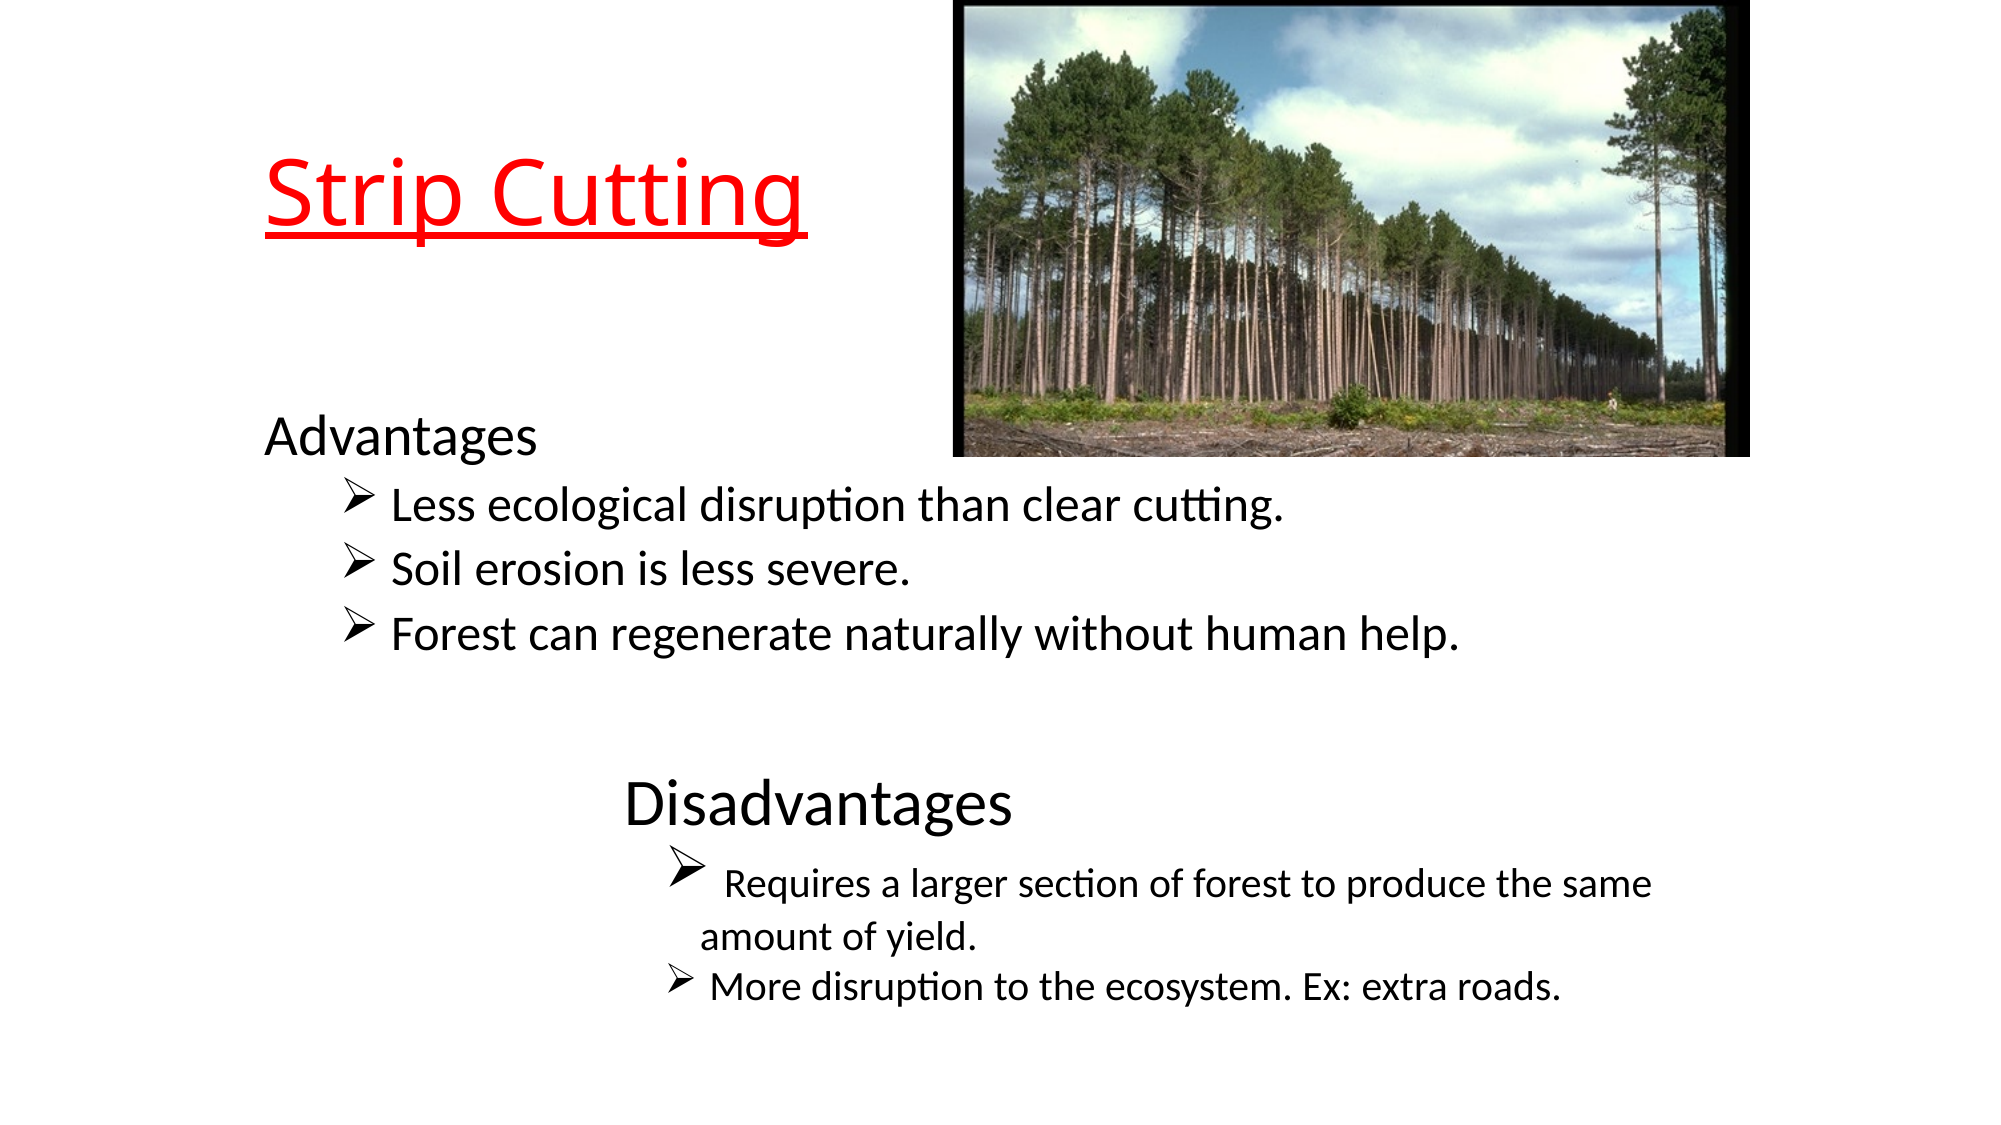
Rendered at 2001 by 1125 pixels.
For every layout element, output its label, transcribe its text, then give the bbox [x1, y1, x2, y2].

picture [952, 0, 1750, 457]
list Advantages Less ecological disruption than clear cutting. Soil erosion is less severe. Forest can regenerate naturally without human help. [249, 397, 1780, 818]
title Strip Cutting [249, 101, 947, 290]
text_box Disadvantages Requires a larger section of forest to produce the same amount of yield. More disruption to the ecosystem. Ex: extra roads. [610, 751, 1691, 1017]
